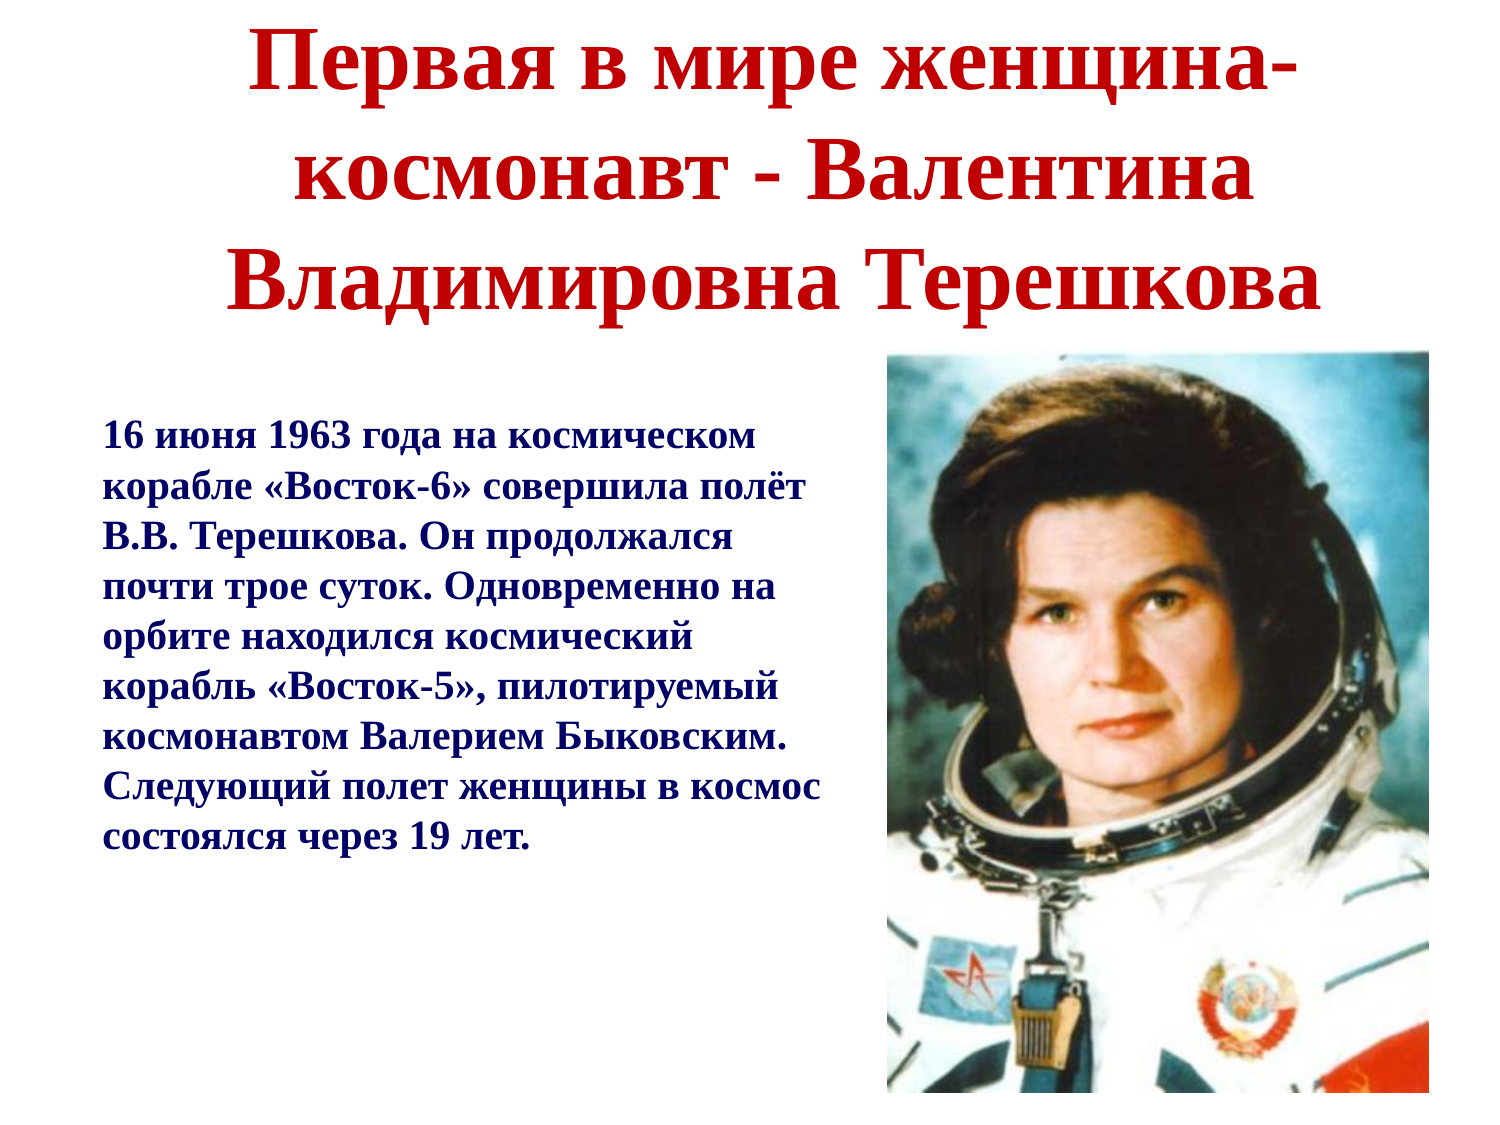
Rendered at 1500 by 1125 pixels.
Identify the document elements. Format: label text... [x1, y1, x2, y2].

text_box 16 июня 1963 года на космическом корабле «Восток-6» совершила полёт В.В. Терешкова. Он продолжался почти трое суток. Одновременно на орбите находился космический корабль «Восток-5», пилотируемый космонавтом Валерием Быковским. Следующий полет женщины в космос состоялся через 19 лет. [87, 399, 838, 865]
picture [887, 349, 1429, 1093]
title Первая в мире женщина-космонавт - Валентина Владимировна Терешкова [99, 49, 1451, 276]
